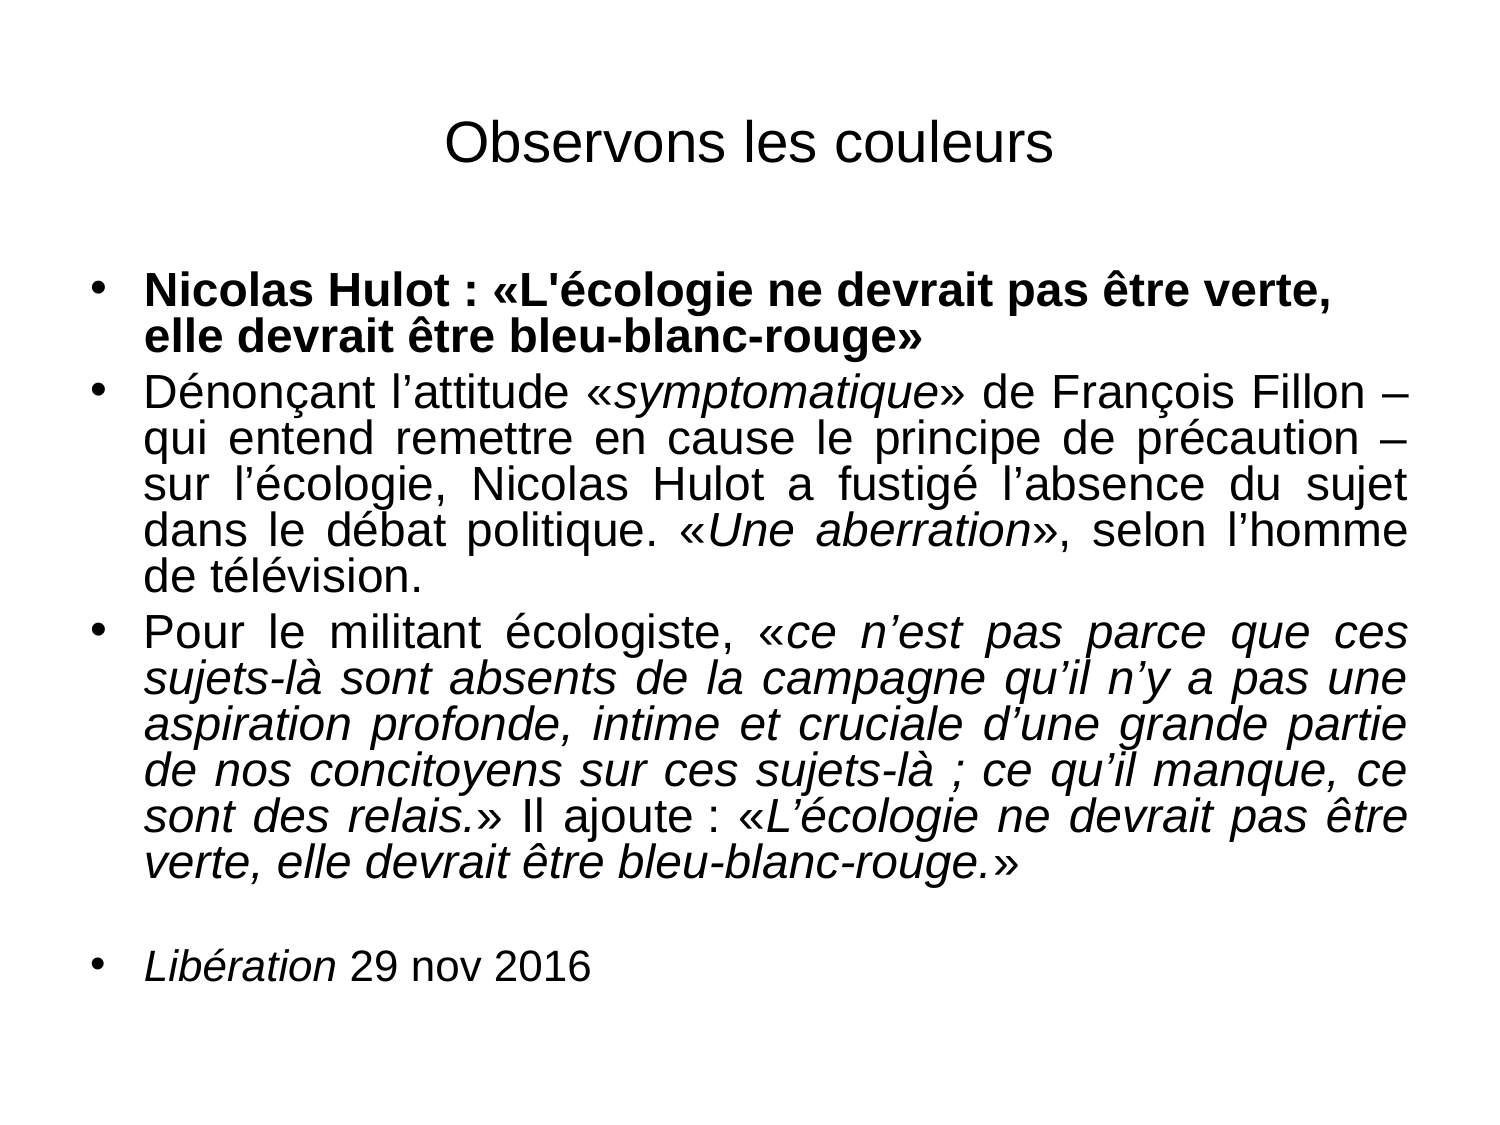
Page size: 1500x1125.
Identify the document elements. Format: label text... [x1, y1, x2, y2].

title Observons les couleurs [75, 45, 1425, 233]
list Nicolas Hulot : «L'écologie ne devrait pas être verte, elle devrait être bleu-blanc-rouge» Dénonçant l’attitude «symptomatique» de François Fillon – qui entend remettre en cause le principe de précaution – sur l’écologie, Nicolas Hulot a fustigé l’absence du sujet dans le débat politique. «Une aberration», selon l’homme de télévision. Pour le militant écologiste, «ce n’est pas parce que ces sujets-là sont absents de la campagne qu’il n’y a pas une aspiration profonde, intime et cruciale d’une grande partie de nos concitoyens sur ces sujets-là ; ce qu’il manque, ce sont des relais.» Il ajoute : «L’écologie ne devrait pas être verte, elle devrait être bleu-blanc-rouge.» Libération 29 nov 2016 [75, 262, 1425, 1005]
